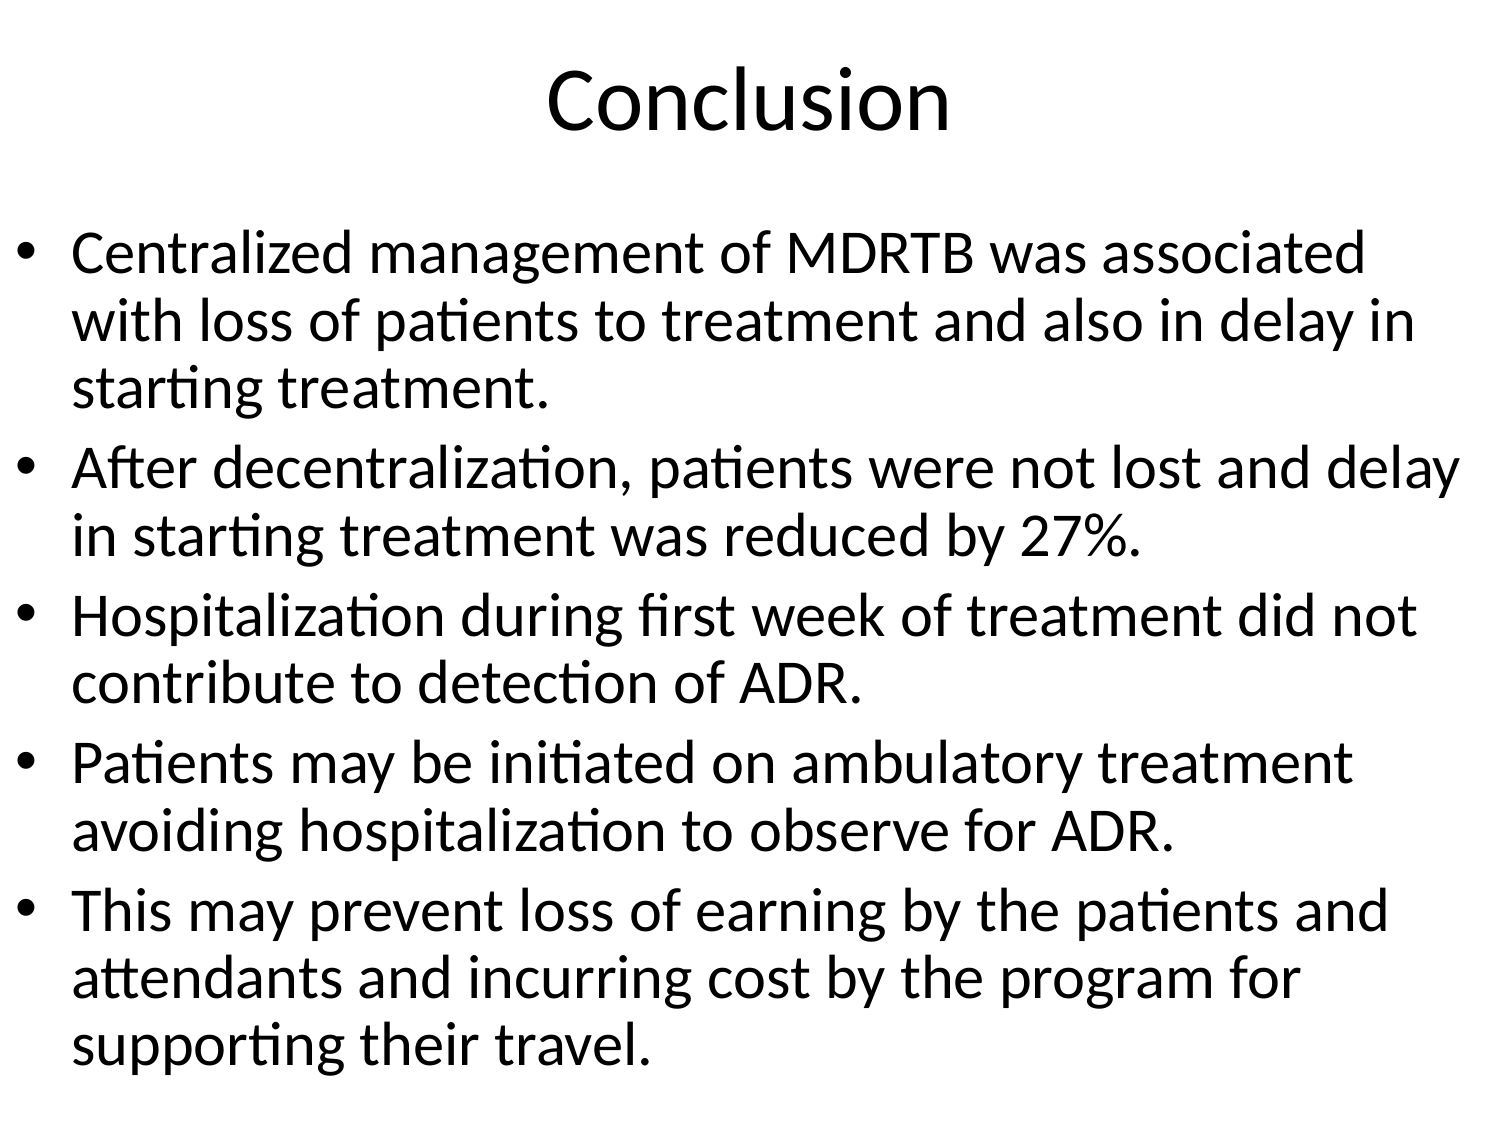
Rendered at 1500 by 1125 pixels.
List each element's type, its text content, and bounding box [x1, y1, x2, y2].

list Centralized management of MDRTB was associated with loss of patients to treatment and also in delay in starting treatment. After decentralization, patients were not lost and delay in starting treatment was reduced by 27%. Hospitalization during first week of treatment did not contribute to detection of ADR. Patients may be initiated on ambulatory treatment avoiding hospitalization to observe for ADR. This may prevent loss of earning by the patients and attendants and incurring cost by the program for supporting their travel. [0, 212, 1488, 1125]
title Conclusion [0, 0, 1500, 188]
